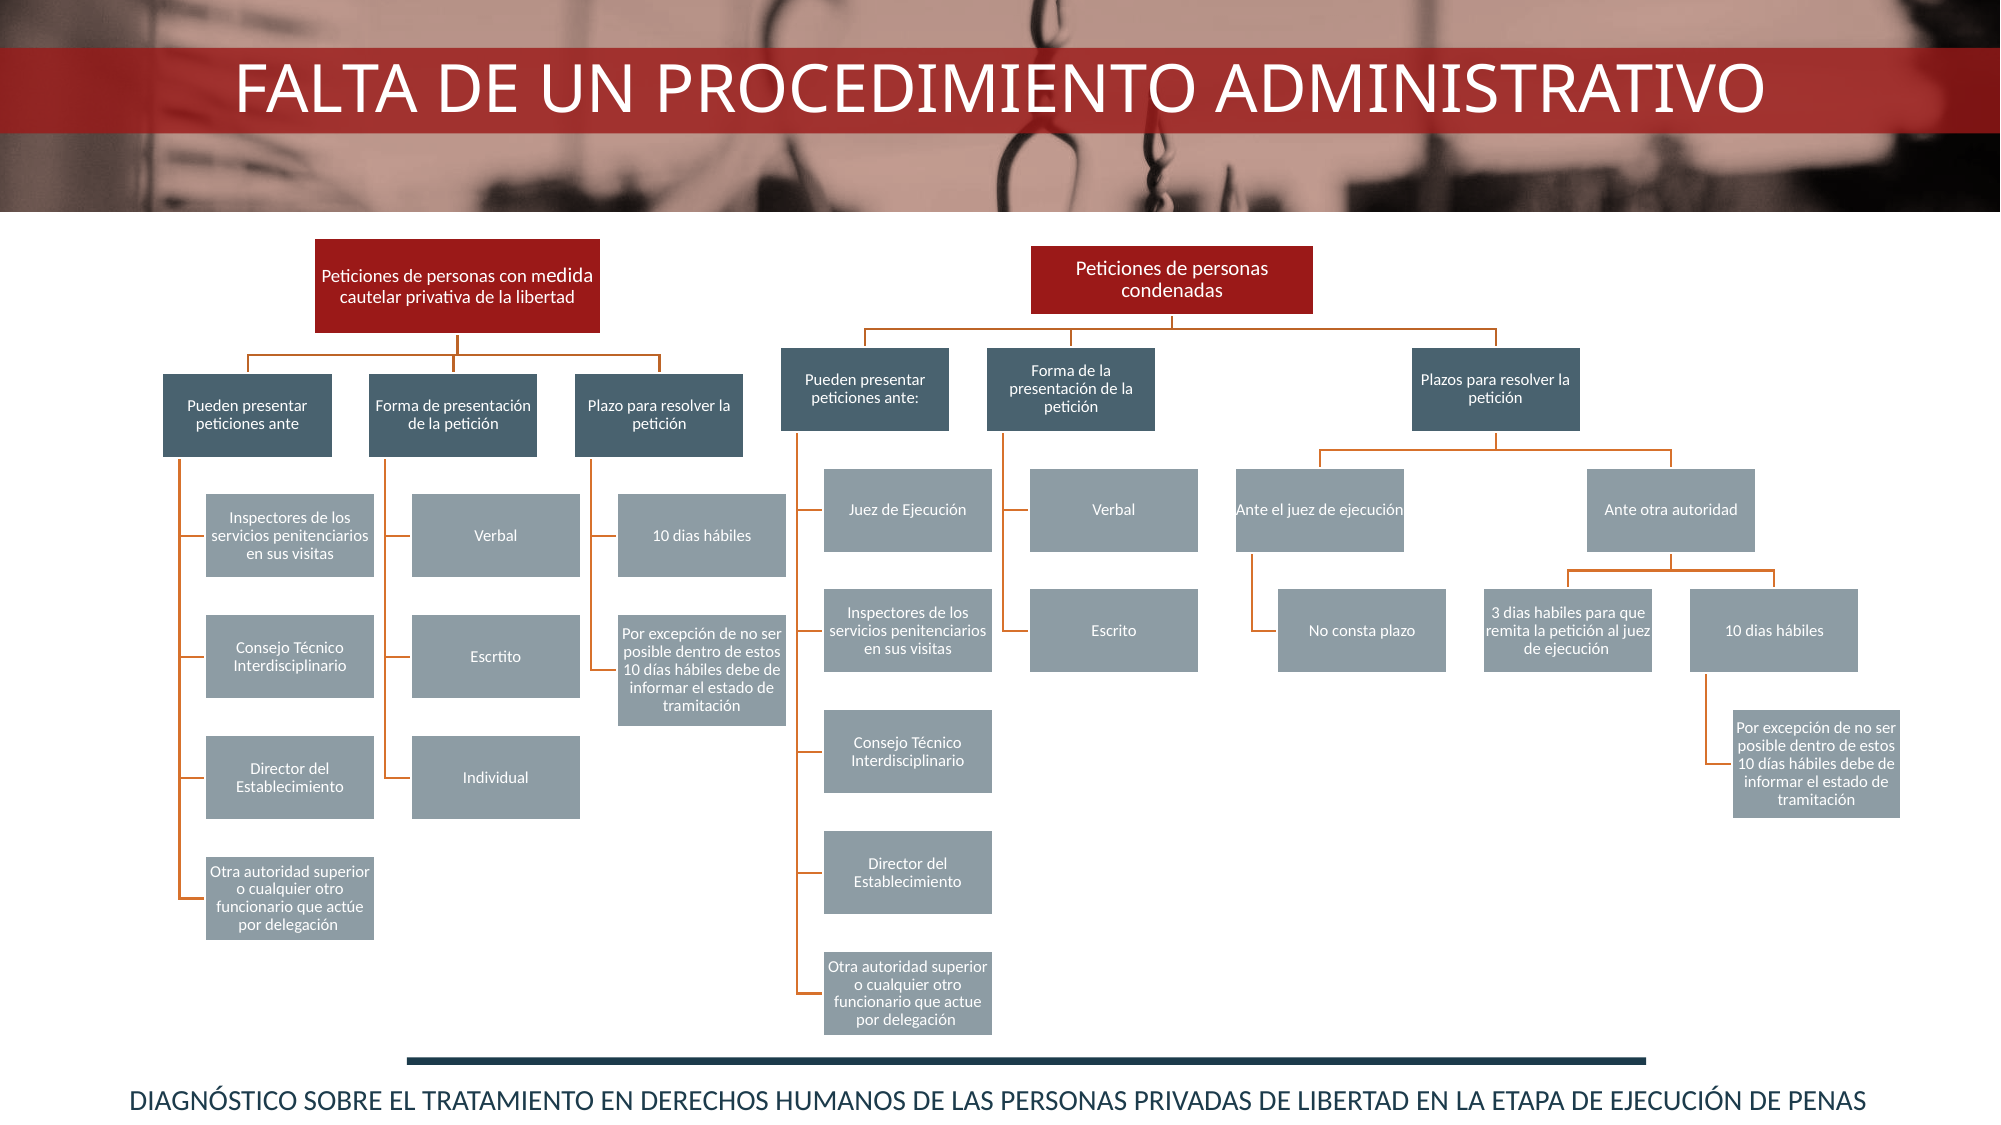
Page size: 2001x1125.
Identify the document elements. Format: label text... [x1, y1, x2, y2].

picture [0, 0, 2000, 212]
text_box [161, 235, 1902, 1042]
text_box DIAGNÓSTICO SOBRE EL TRATAMIENTO EN DERECHOS HUMANOS DE LAS PERSONAS PRIVADAS DE LIBERTAD EN LA ETAPA DE EJECUCIÓN DE PENAS [0, 1073, 2000, 1124]
text_box [406, 1056, 1647, 1066]
